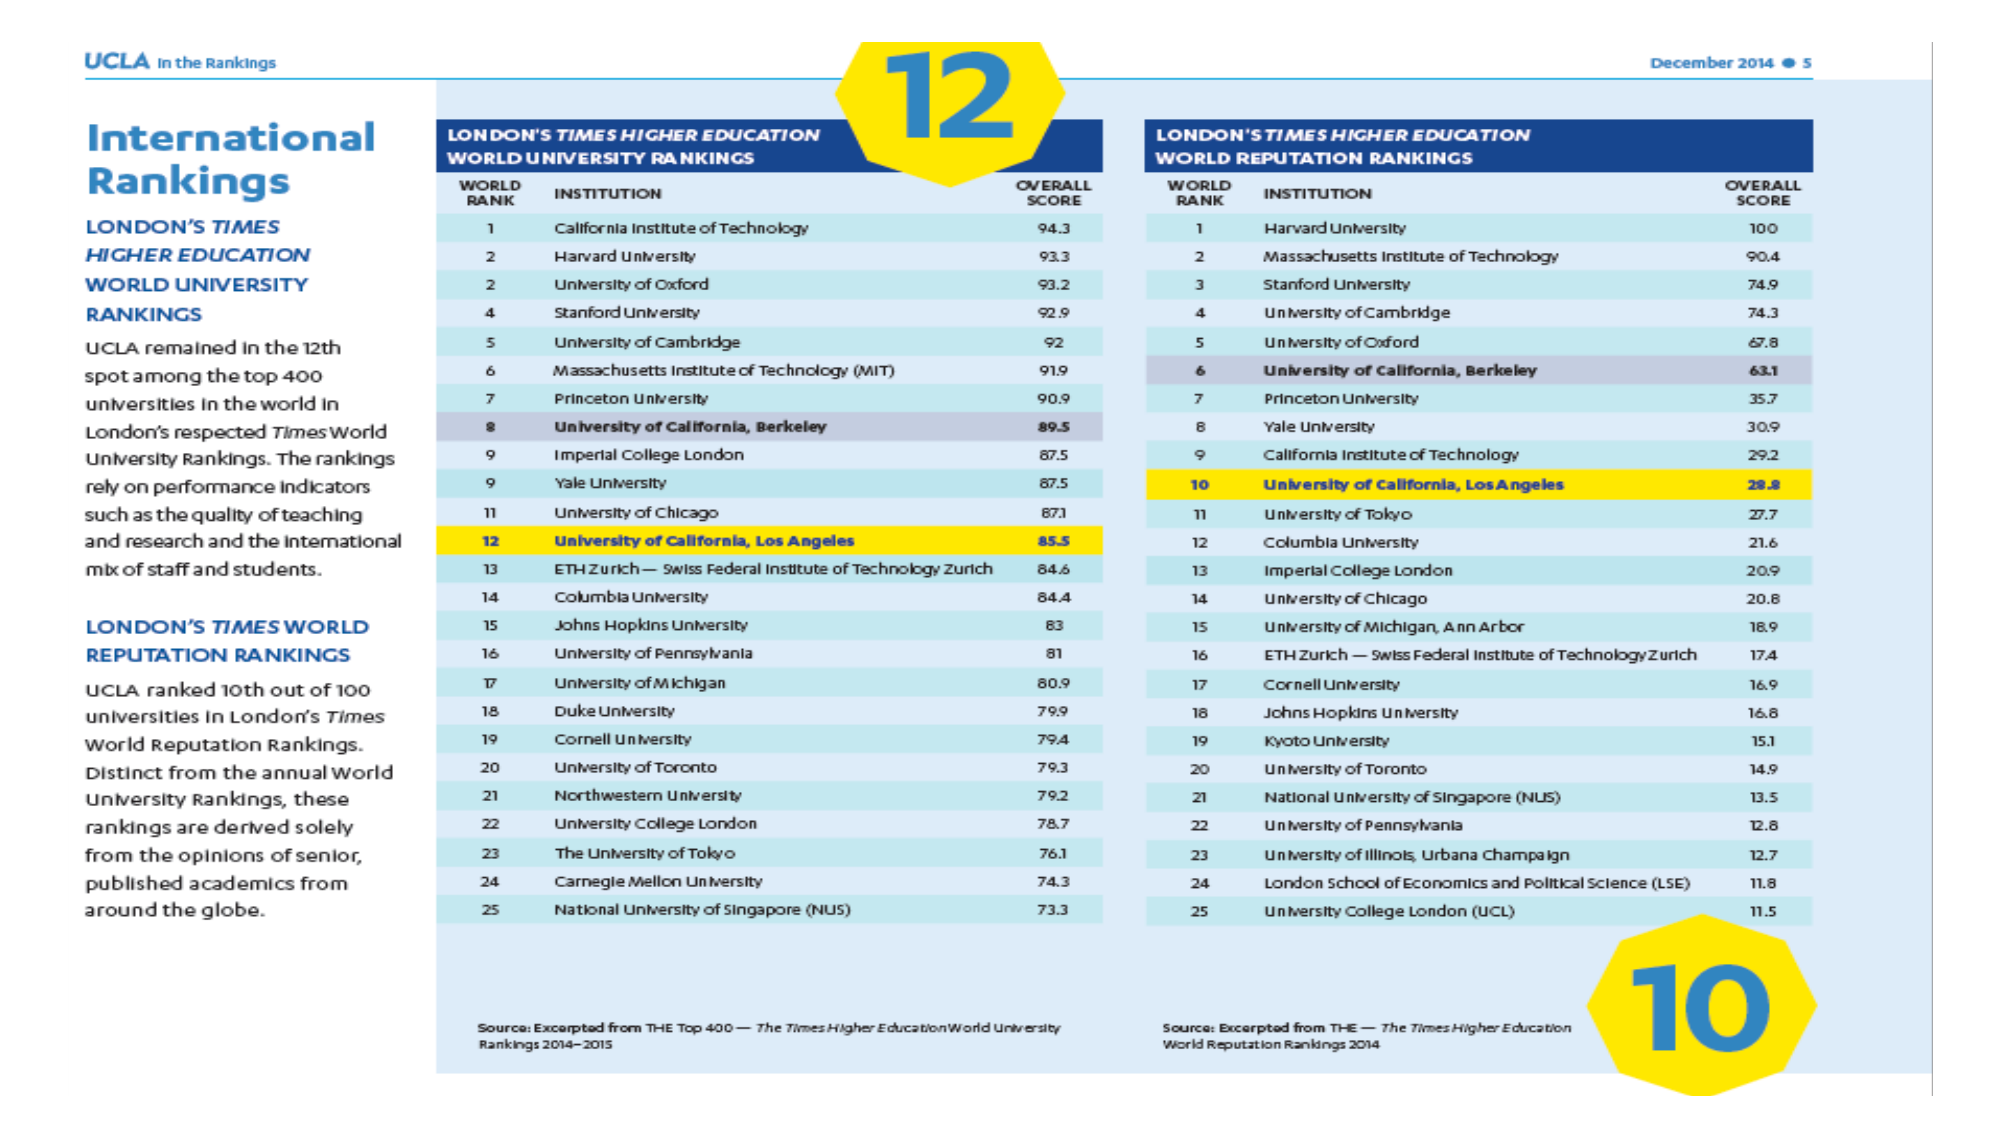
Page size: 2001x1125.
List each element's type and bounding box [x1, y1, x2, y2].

picture [67, 42, 1933, 1096]
